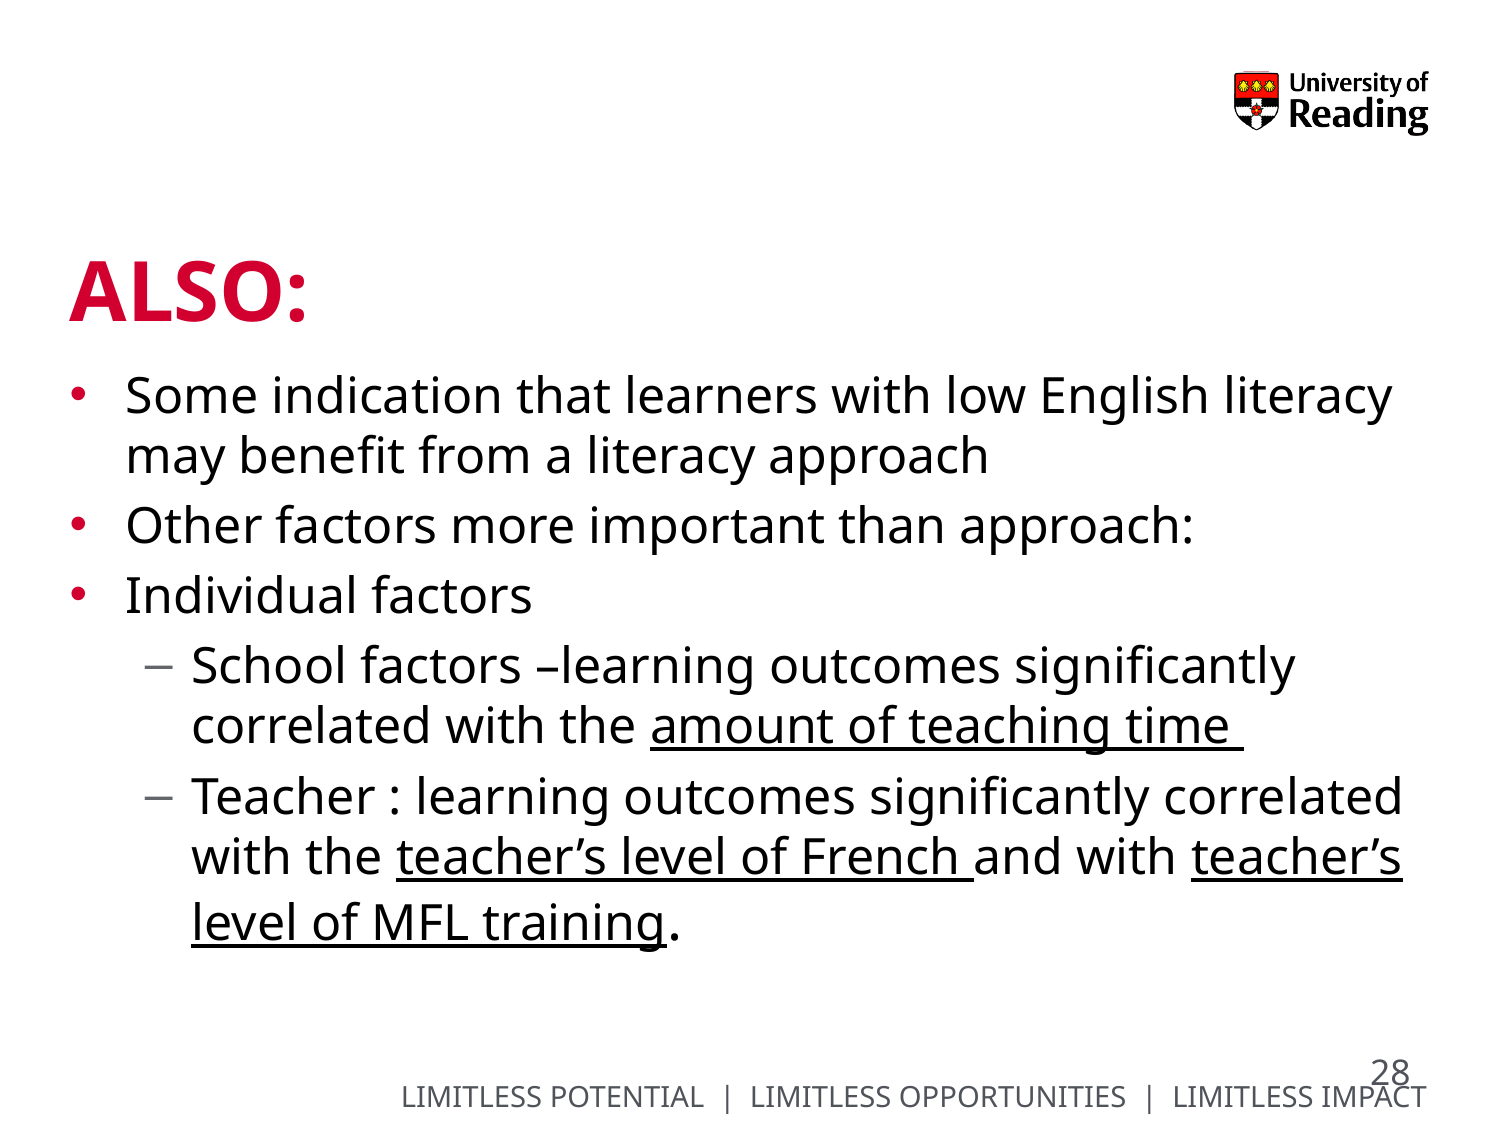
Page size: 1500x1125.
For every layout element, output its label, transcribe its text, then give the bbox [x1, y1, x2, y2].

title ALSO: [69, 202, 1428, 339]
slide_number 28 [1075, 1042, 1425, 1103]
list Some indication that learners with low English literacy may benefit from a literacy approach Other factors more important than approach: Individual factors School factors –learning outcomes significantly correlated with the amount of teaching time Teacher : learning outcomes significantly correlated with the teacher’s level of French and with teacher’s level of MFL training. [69, 363, 1428, 1013]
picture [1234, 71, 1429, 136]
